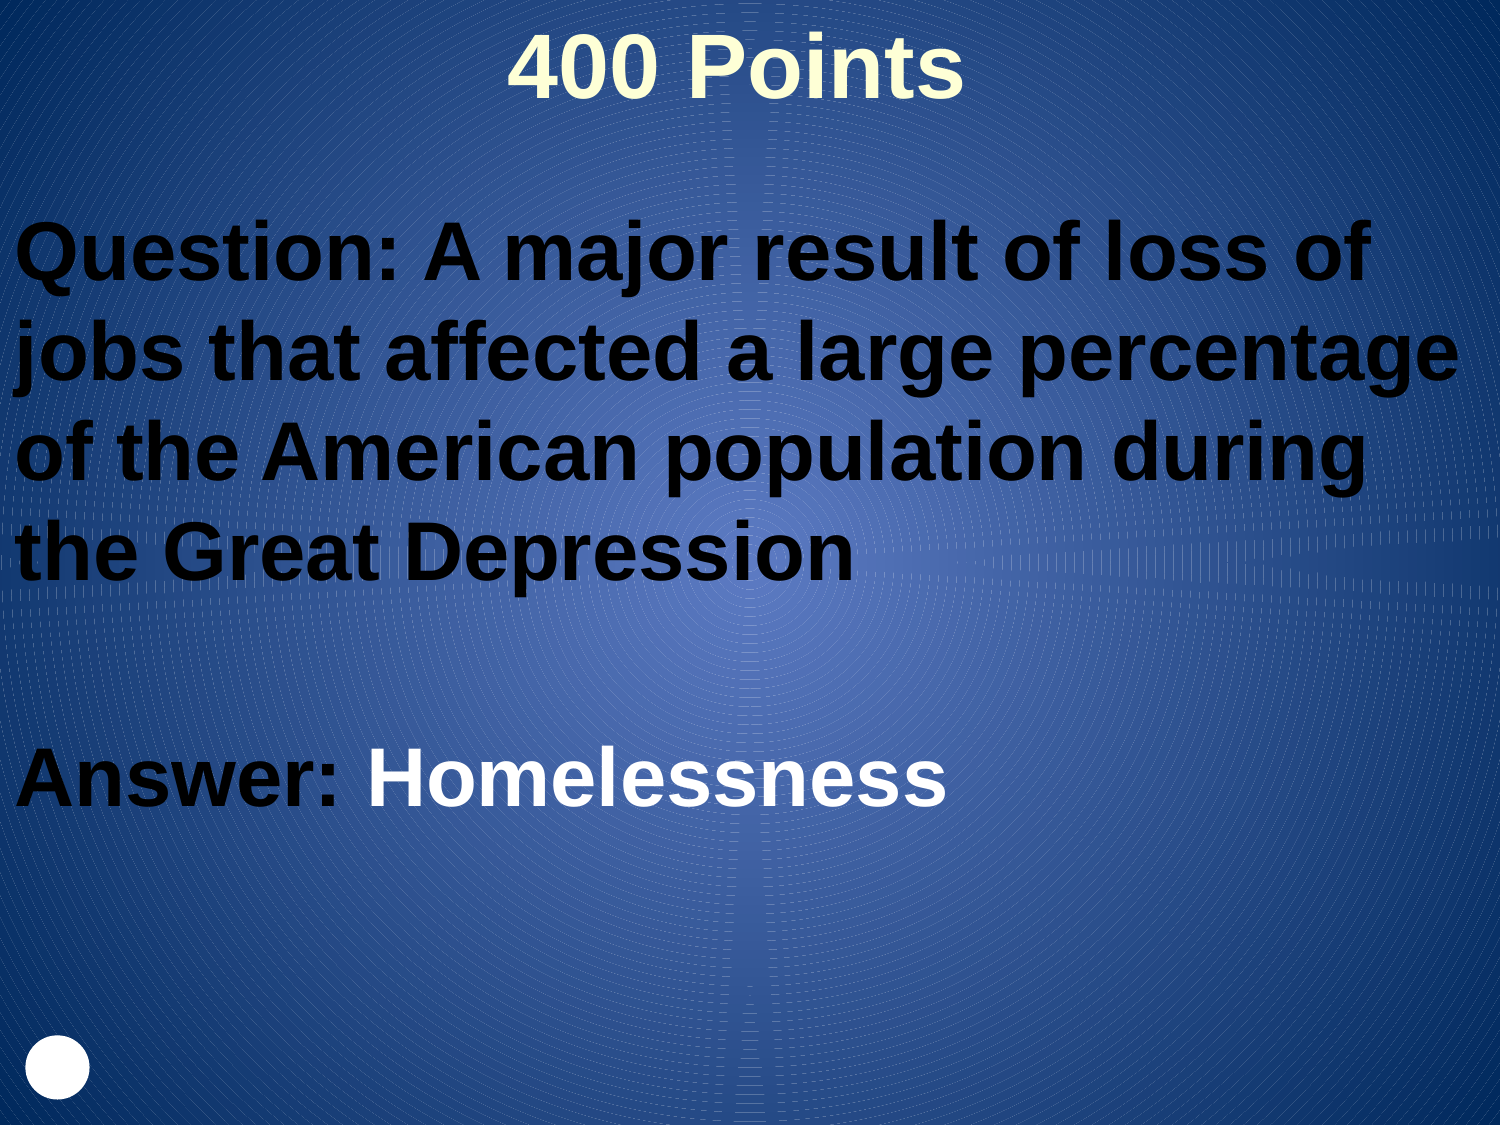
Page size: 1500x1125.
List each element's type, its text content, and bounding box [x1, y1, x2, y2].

text_box 400 Points Question: A major result of loss of jobs that affected a large percentage of the American population during the Great Depression [0, 0, 1500, 705]
text_box [25, 1035, 90, 1100]
text_box Answer: Homelessness [0, 715, 1500, 931]
